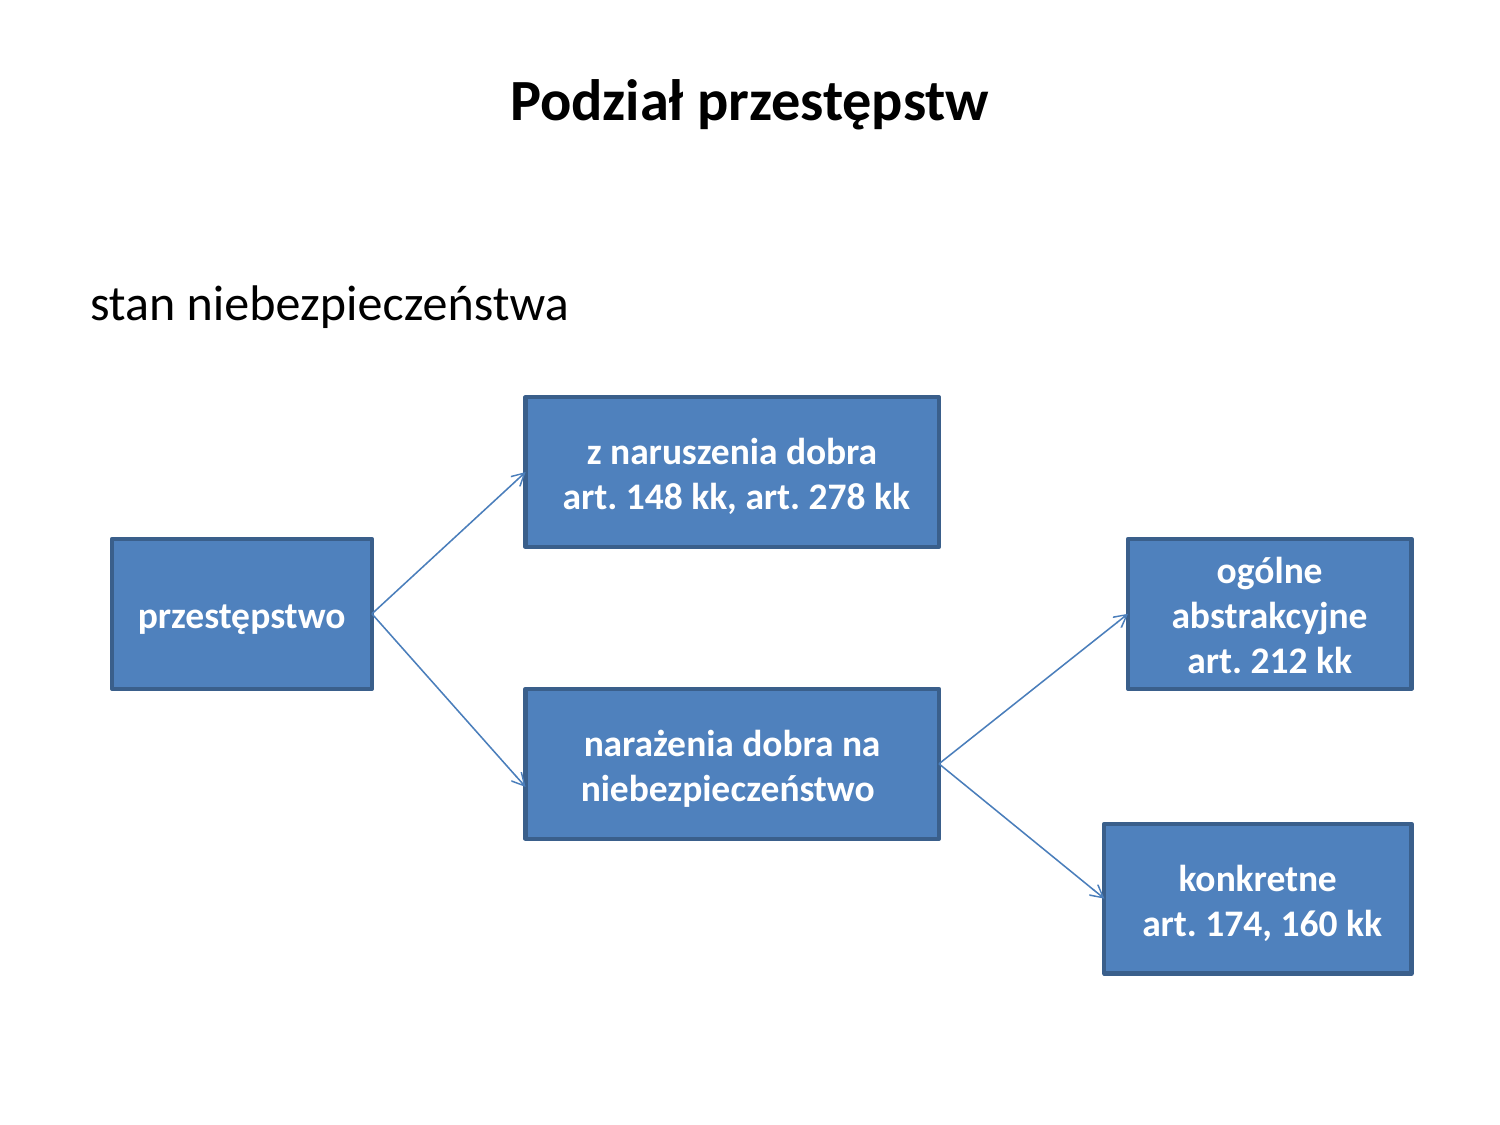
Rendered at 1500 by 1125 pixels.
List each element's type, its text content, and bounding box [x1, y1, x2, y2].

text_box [938, 613, 1129, 765]
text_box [371, 613, 526, 788]
text_box ogólne abstrakcyjne art. 212 kk [1126, 537, 1414, 691]
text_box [371, 471, 526, 613]
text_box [938, 763, 1105, 899]
text_box z naruszenia dobra art. 148 kk, art. 278 kk [523, 395, 941, 549]
title Podział przestępstw [75, 45, 1425, 149]
text_box konkretne art. 174, 160 kk [1102, 822, 1414, 976]
text_box przestępstwo [110, 537, 366, 691]
text_box narażenia dobra na niebezpieczeństwo [523, 687, 933, 841]
list stan niebezpieczeństwa [75, 262, 1425, 1005]
